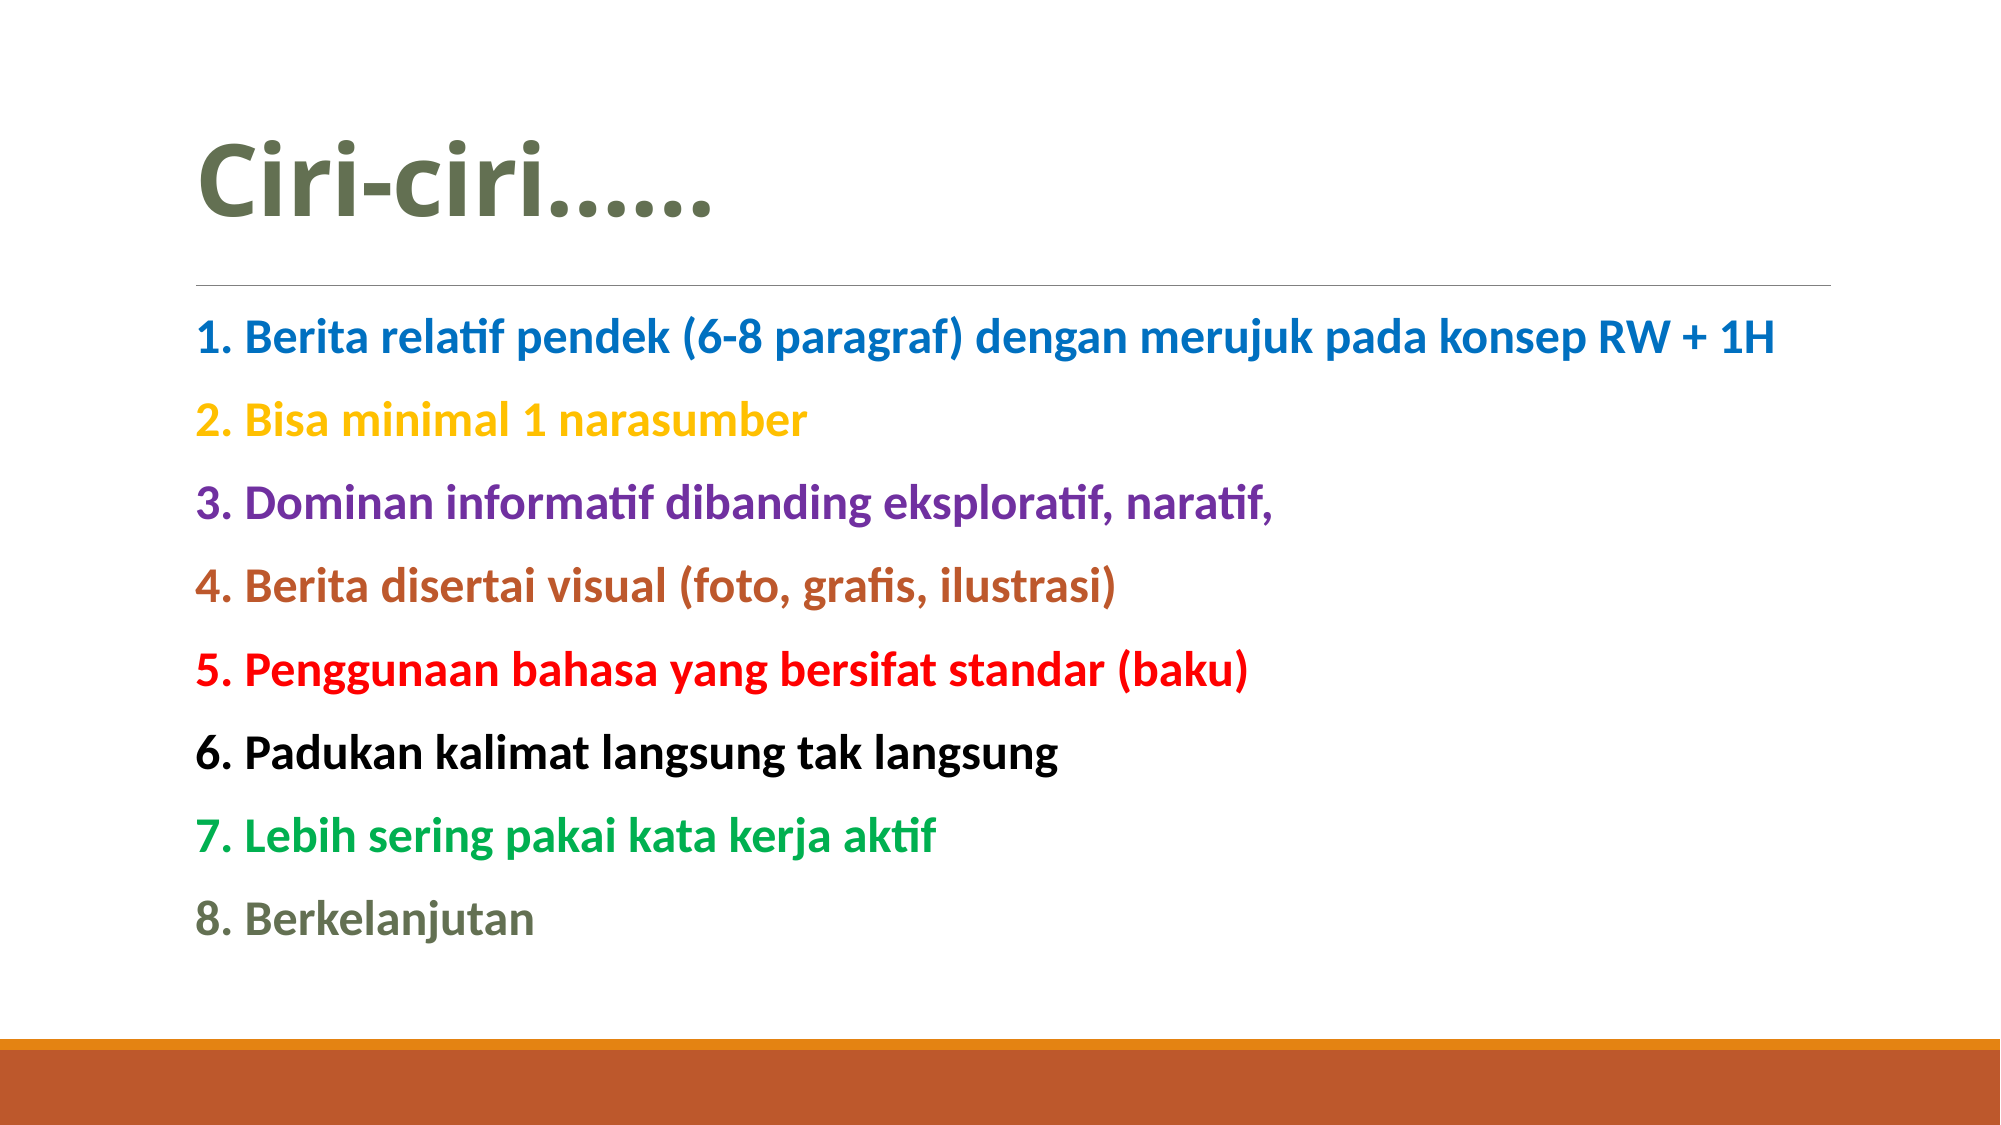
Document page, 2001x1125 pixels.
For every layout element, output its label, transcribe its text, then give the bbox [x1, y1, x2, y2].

title Ciri-ciri…… [180, 47, 1830, 245]
list 1. Berita relatif pendek (6-8 paragraf) dengan merujuk pada konsep RW + 1H 2. Bisa minimal 1 narasumber 3. Dominan informatif dibanding eksploratif, naratif, 4. Berita disertai visual (foto, grafis, ilustrasi) 5. Penggunaan bahasa yang bersifat standar (baku) 6. Padukan kalimat langsung tak langsung 7. Lebih sering pakai kata kerja aktif 8. Berkelanjutan [180, 302, 1830, 963]
